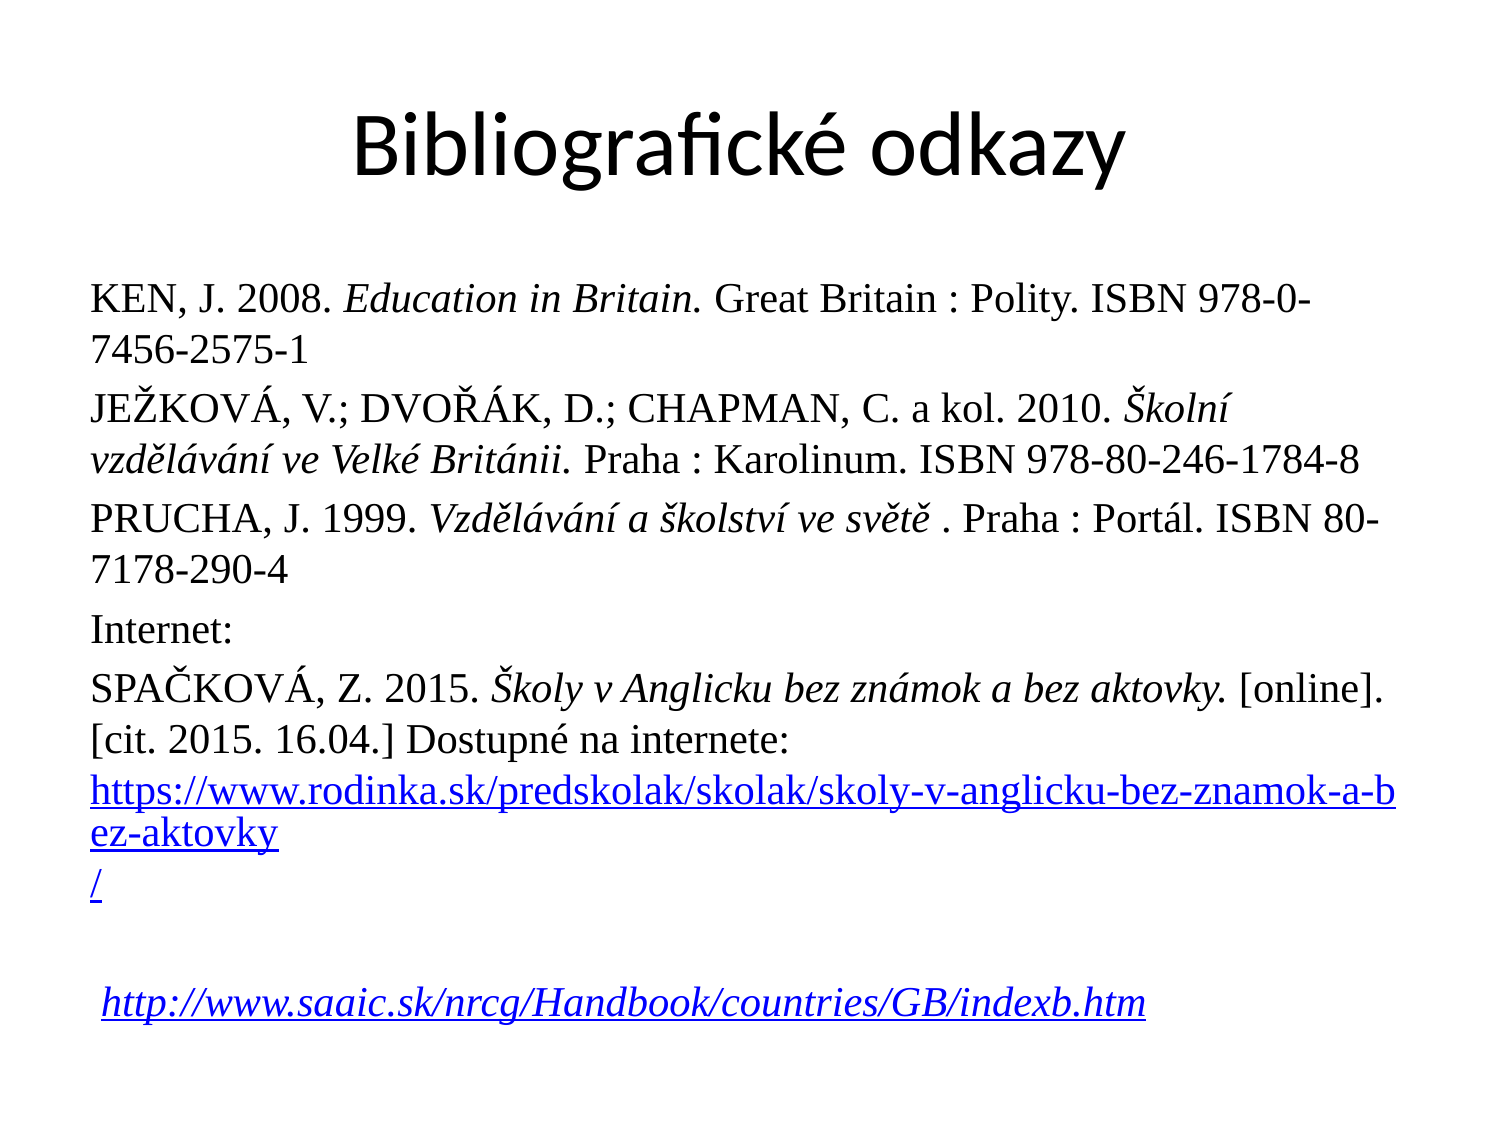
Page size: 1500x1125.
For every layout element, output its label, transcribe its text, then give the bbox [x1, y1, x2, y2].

title Bibliografické odkazy [75, 45, 1425, 233]
list KEN, J. 2008. Education in Britain. Great Britain : Polity. ISBN 978-0-7456-2575-1 JEŽKOVÁ, V.; DVOŘÁK, D.; CHAPMAN, C. a kol. 2010. Školní vzdělávání ve Velké Británii. Praha : Karolinum. ISBN 978-80-246-1784-8 PRUCHA, J. 1999. Vzdělávání a školství ve světě . Praha : Portál. ISBN 80-7178-290-4 Internet: SPAČKOVÁ, Z. 2015. Školy v Anglicku bez známok a bez aktovky. [online]. [cit. 2015. 16.04.] Dostupné na internete: https://www.rodinka.sk/predskolak/skolak/skoly-v-anglicku-bez-znamok-a-bez-aktovky/ http://www.saaic.sk/nrcg/Handbook/countries/GB/indexb.htm [75, 262, 1425, 1005]
